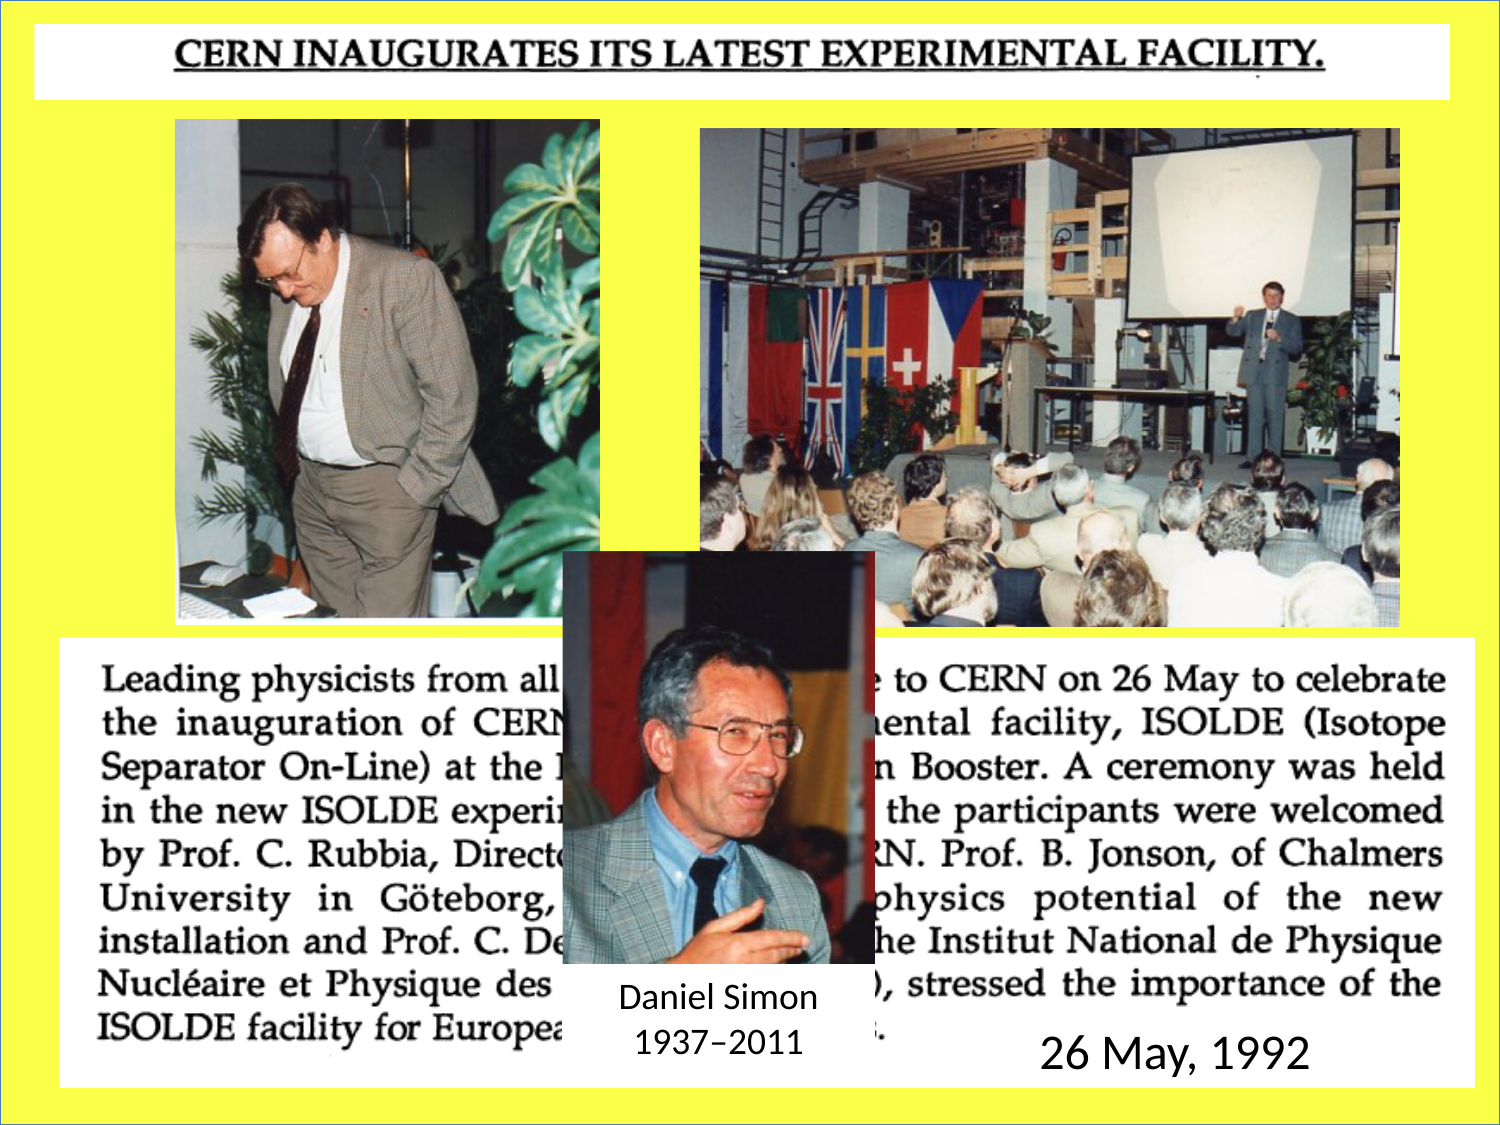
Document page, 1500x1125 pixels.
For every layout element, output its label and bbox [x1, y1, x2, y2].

picture [134, 119, 641, 625]
text_box [562, 549, 876, 1071]
text_box [0, 0, 1500, 1125]
picture [34, 24, 1476, 1088]
